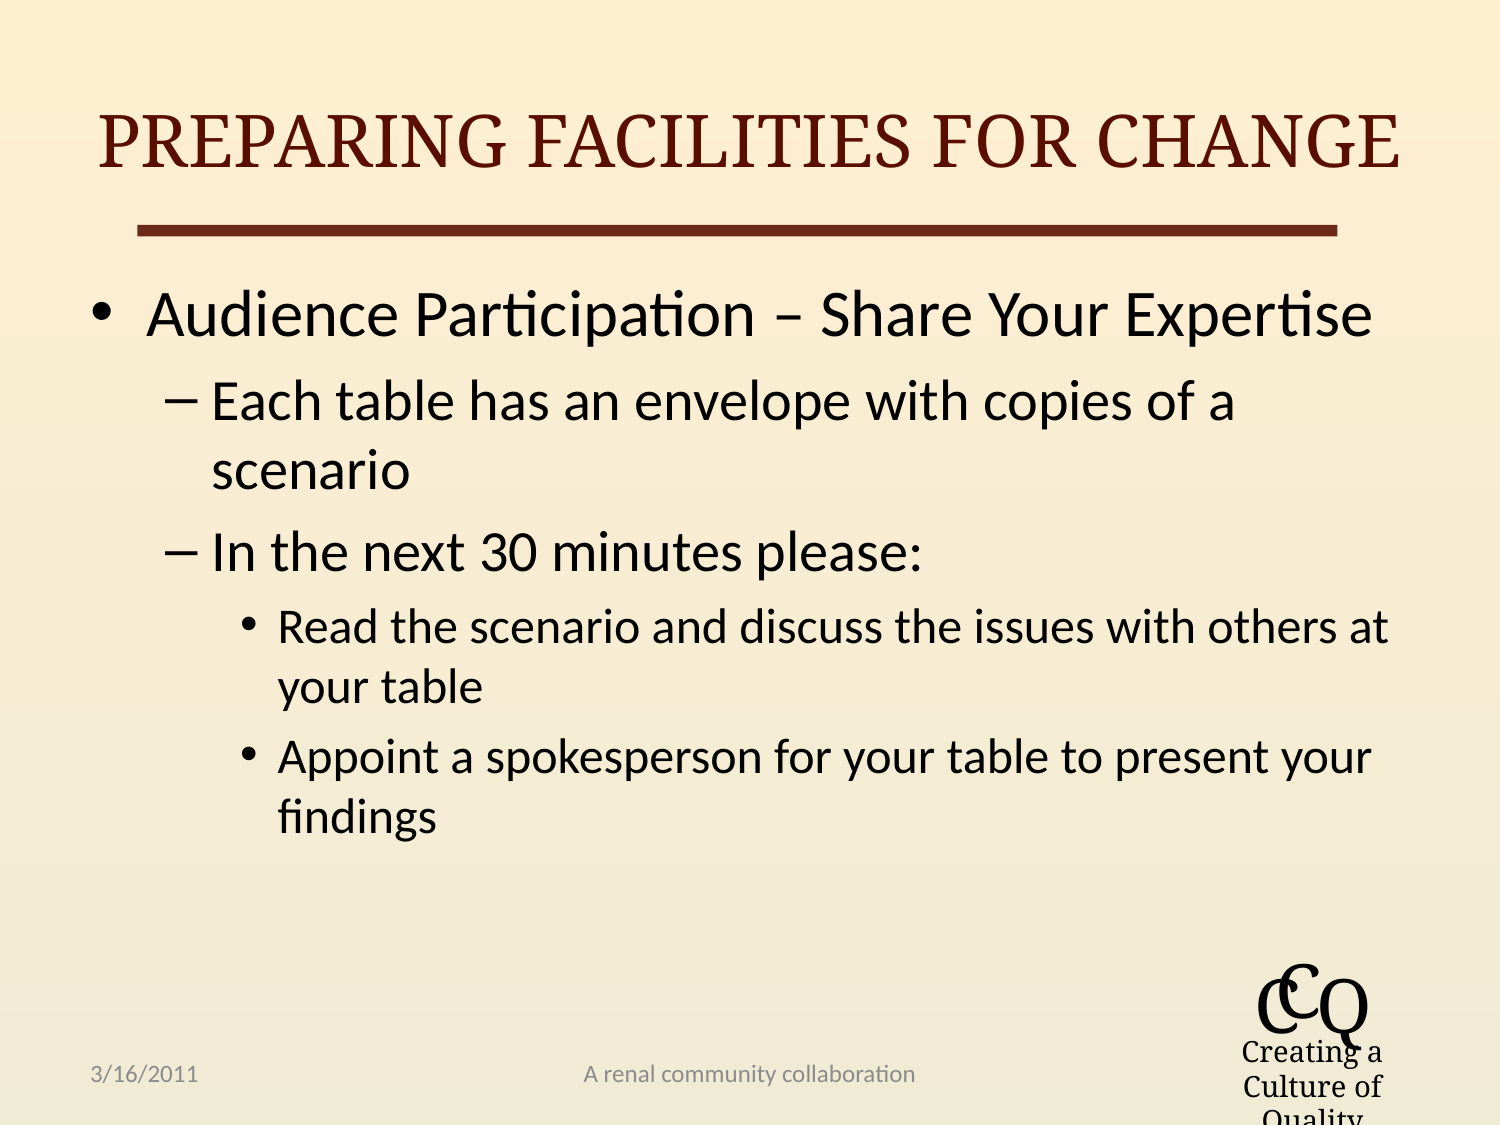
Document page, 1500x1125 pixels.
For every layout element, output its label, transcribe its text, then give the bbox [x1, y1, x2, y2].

list Audience Participation – Share Your Expertise Each table has an envelope with copies of a scenario In the next 30 minutes please: Read the scenario and discuss the issues with others at your table Appoint a spokesperson for your table to present your findings [75, 262, 1425, 1005]
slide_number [75, 1042, 425, 1103]
footer A renal community collaboration [512, 1042, 988, 1103]
text_box [137, 224, 1338, 237]
title Preparing Facilities for Change [75, 45, 1425, 233]
